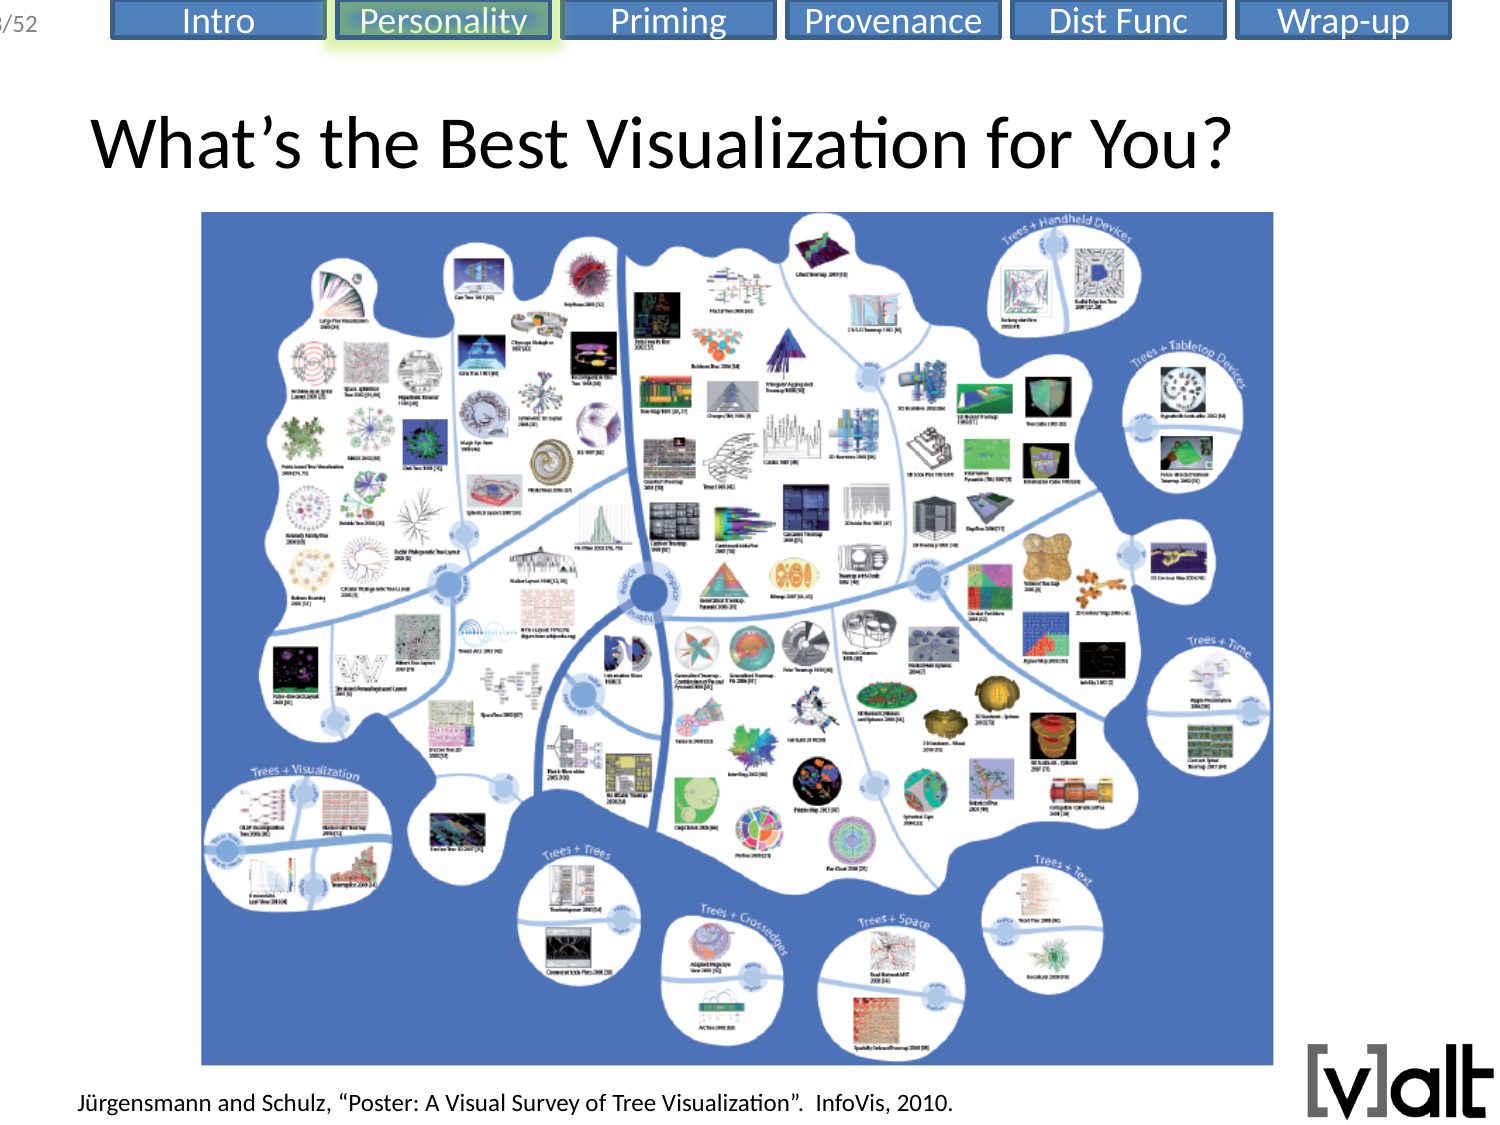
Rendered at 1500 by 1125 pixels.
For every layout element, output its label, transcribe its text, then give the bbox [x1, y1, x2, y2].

title What’s the Best Visualization for You? [75, 45, 1425, 233]
picture [1299, 1034, 1500, 1125]
text_box Jürgensmann and Schulz, “Poster: A Visual Survey of Tree Visualization”. InfoVis, 2010. [62, 1079, 1463, 1125]
text_box [335, 0, 552, 40]
picture [199, 212, 1276, 1067]
